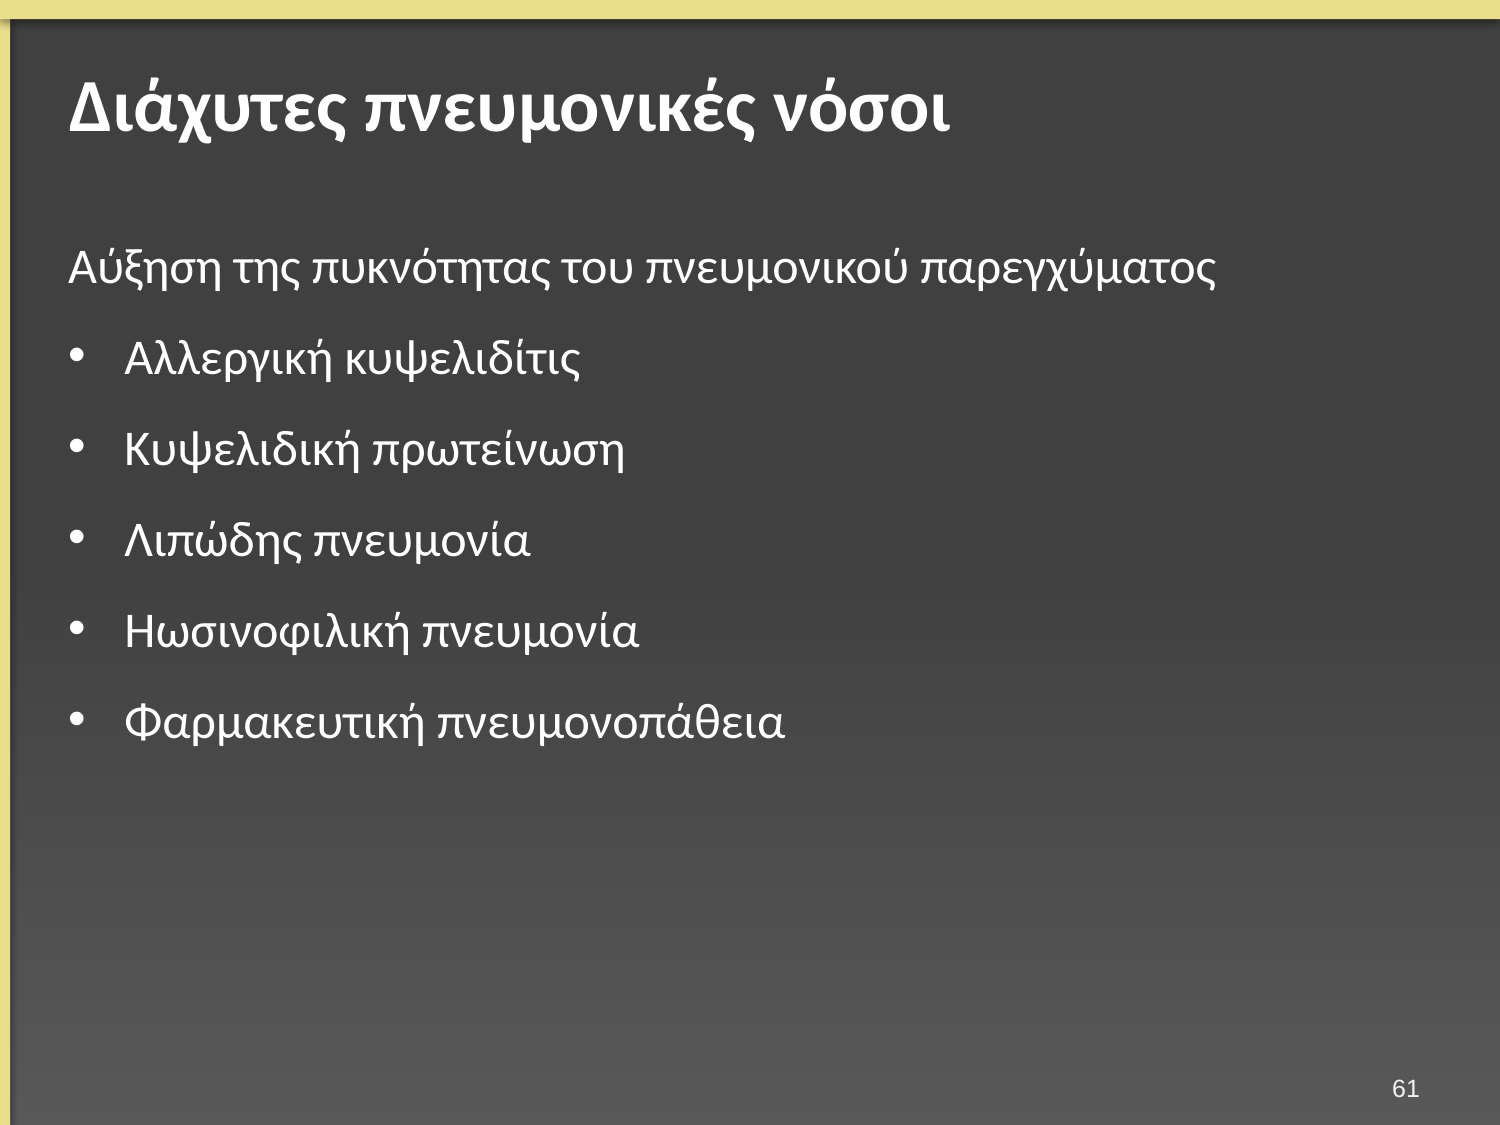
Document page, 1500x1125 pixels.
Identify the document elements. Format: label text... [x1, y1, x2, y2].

list Αύξηση της πυκνότητας του πνευμονικού παρεγχύματος Αλλεργική κυψελιδίτις Κυψελιδική πρωτείνωση Λιπώδης πνευμονία Ηωσινοφιλική πνευμονία Φαρμακευτική πνευμονοπάθεια [53, 219, 1436, 1083]
slide_number 60 [1085, 1057, 1436, 1118]
title Διάχυτες πνευμονικές νόσοι [10, 19, 1500, 185]
